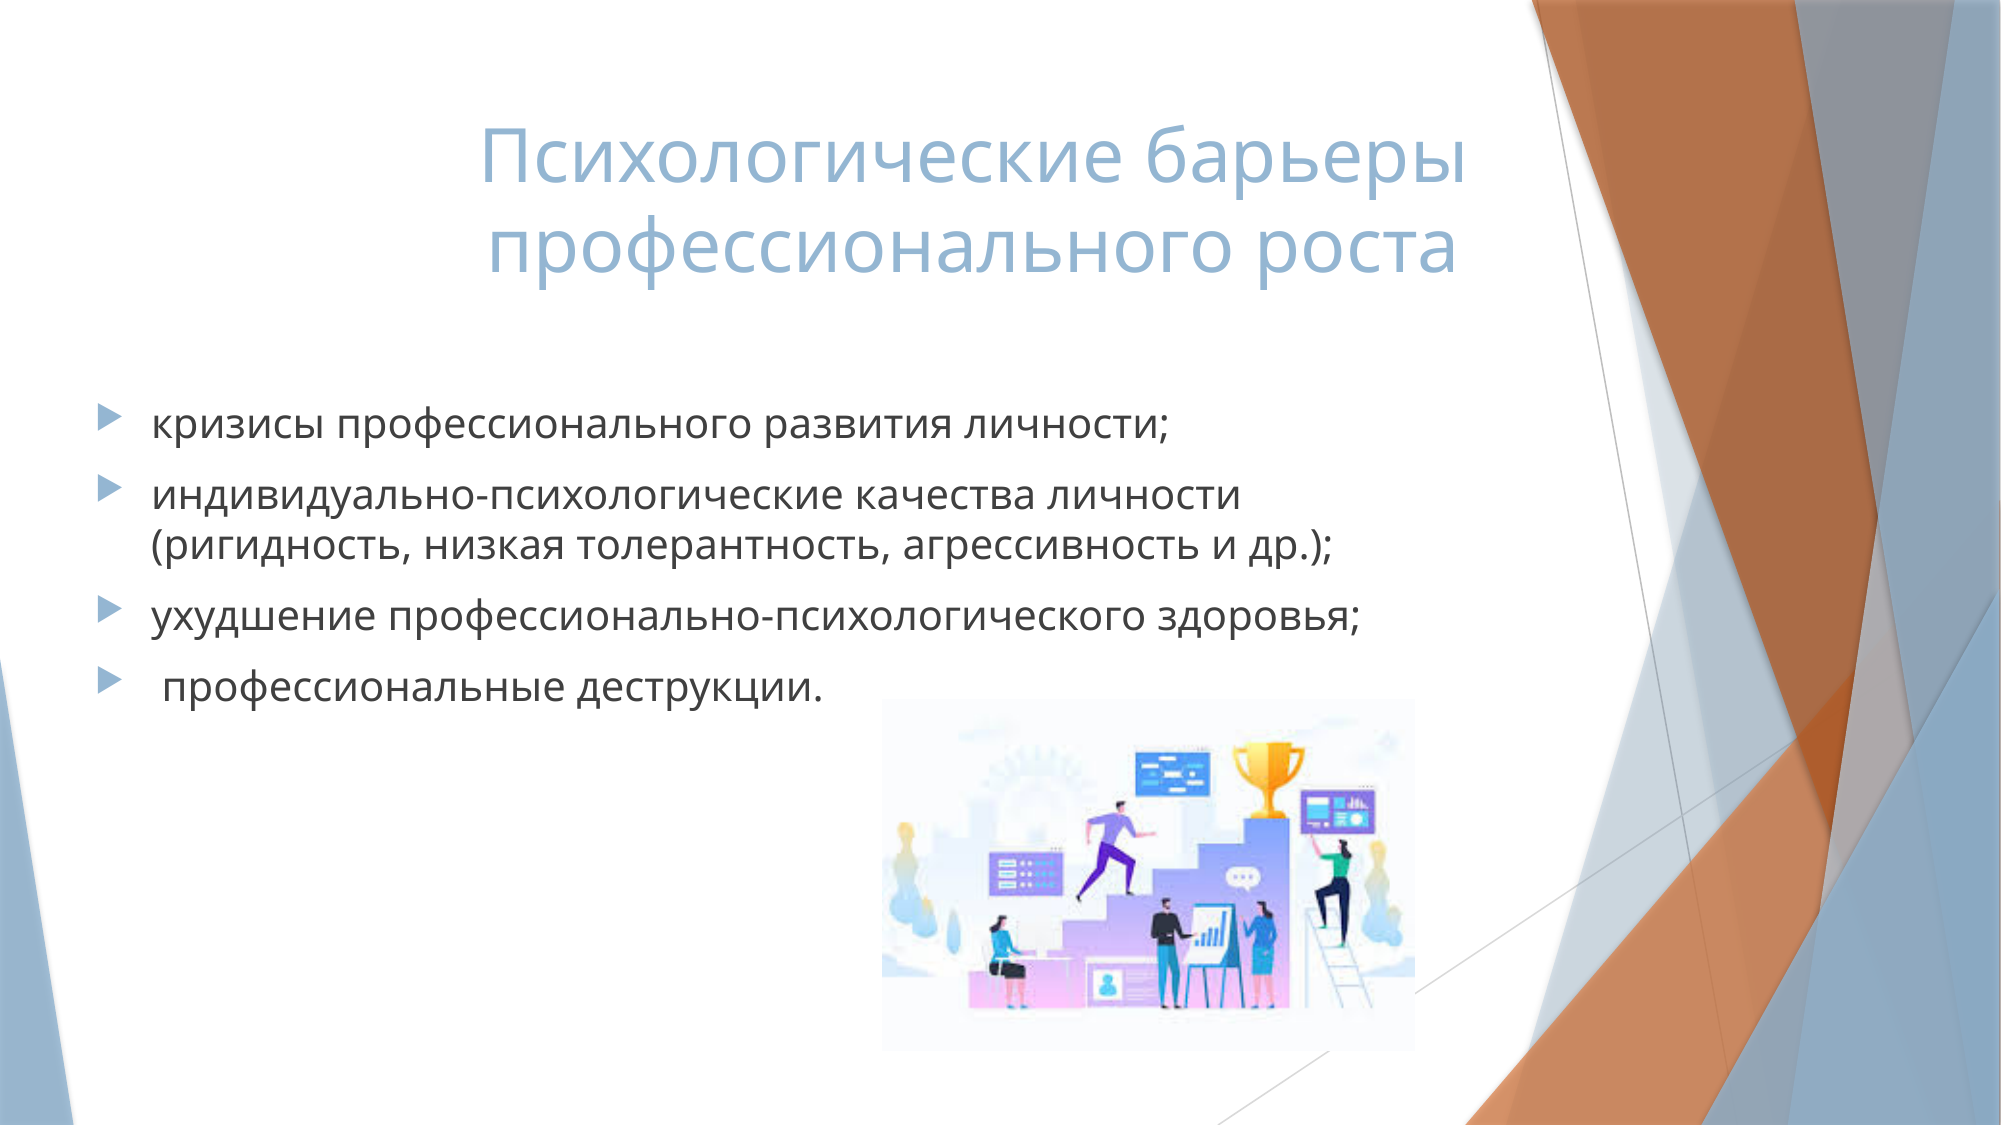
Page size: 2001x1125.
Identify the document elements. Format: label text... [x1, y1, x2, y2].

picture [881, 699, 1416, 1051]
list кризисы профессионального развития личности; индивидуально-психологические качества личности (ригидность, низкая толерантность, агрессивность и др.); ухудшение профессионально-психологического здоровья; профессиональные деструкции. [79, 389, 1502, 909]
title Психологические барьеры профессионального роста [111, 99, 1837, 317]
